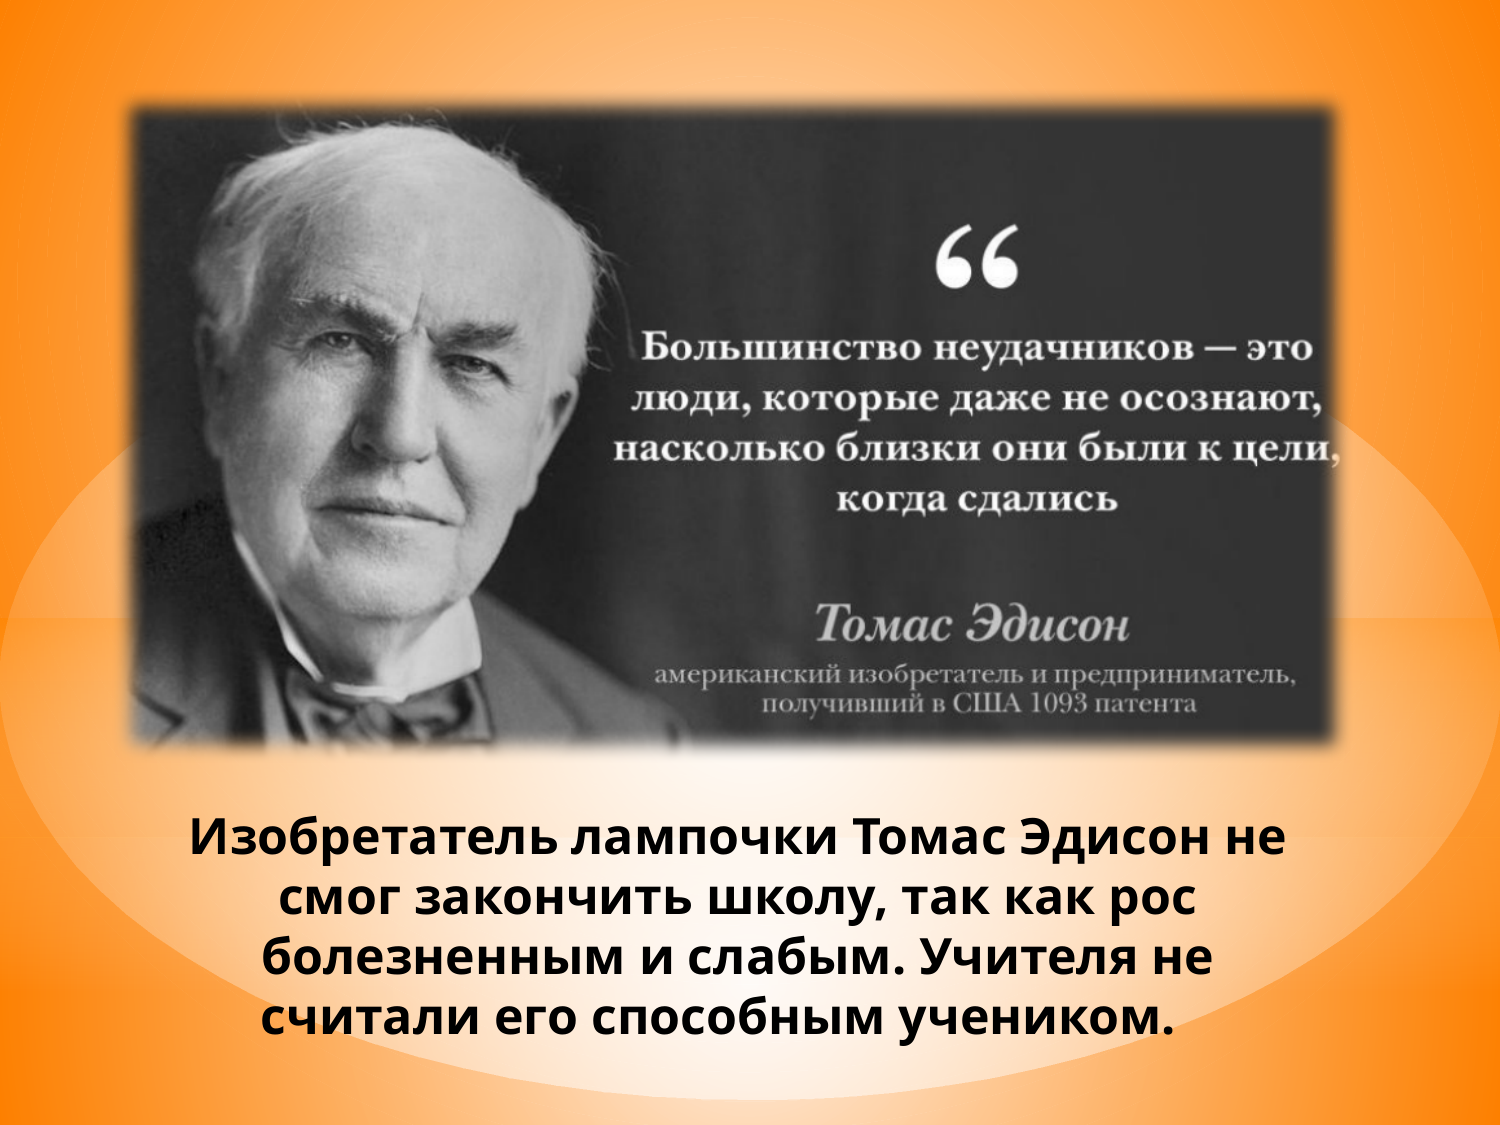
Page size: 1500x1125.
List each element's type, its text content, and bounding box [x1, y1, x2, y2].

picture [111, 87, 1353, 763]
text_box Изобретатель лампочки Томас Эдисон не смог закончить школу, так как рос болезненным и слабым. Учителя не считали его способным учеником. [135, 799, 1341, 1052]
